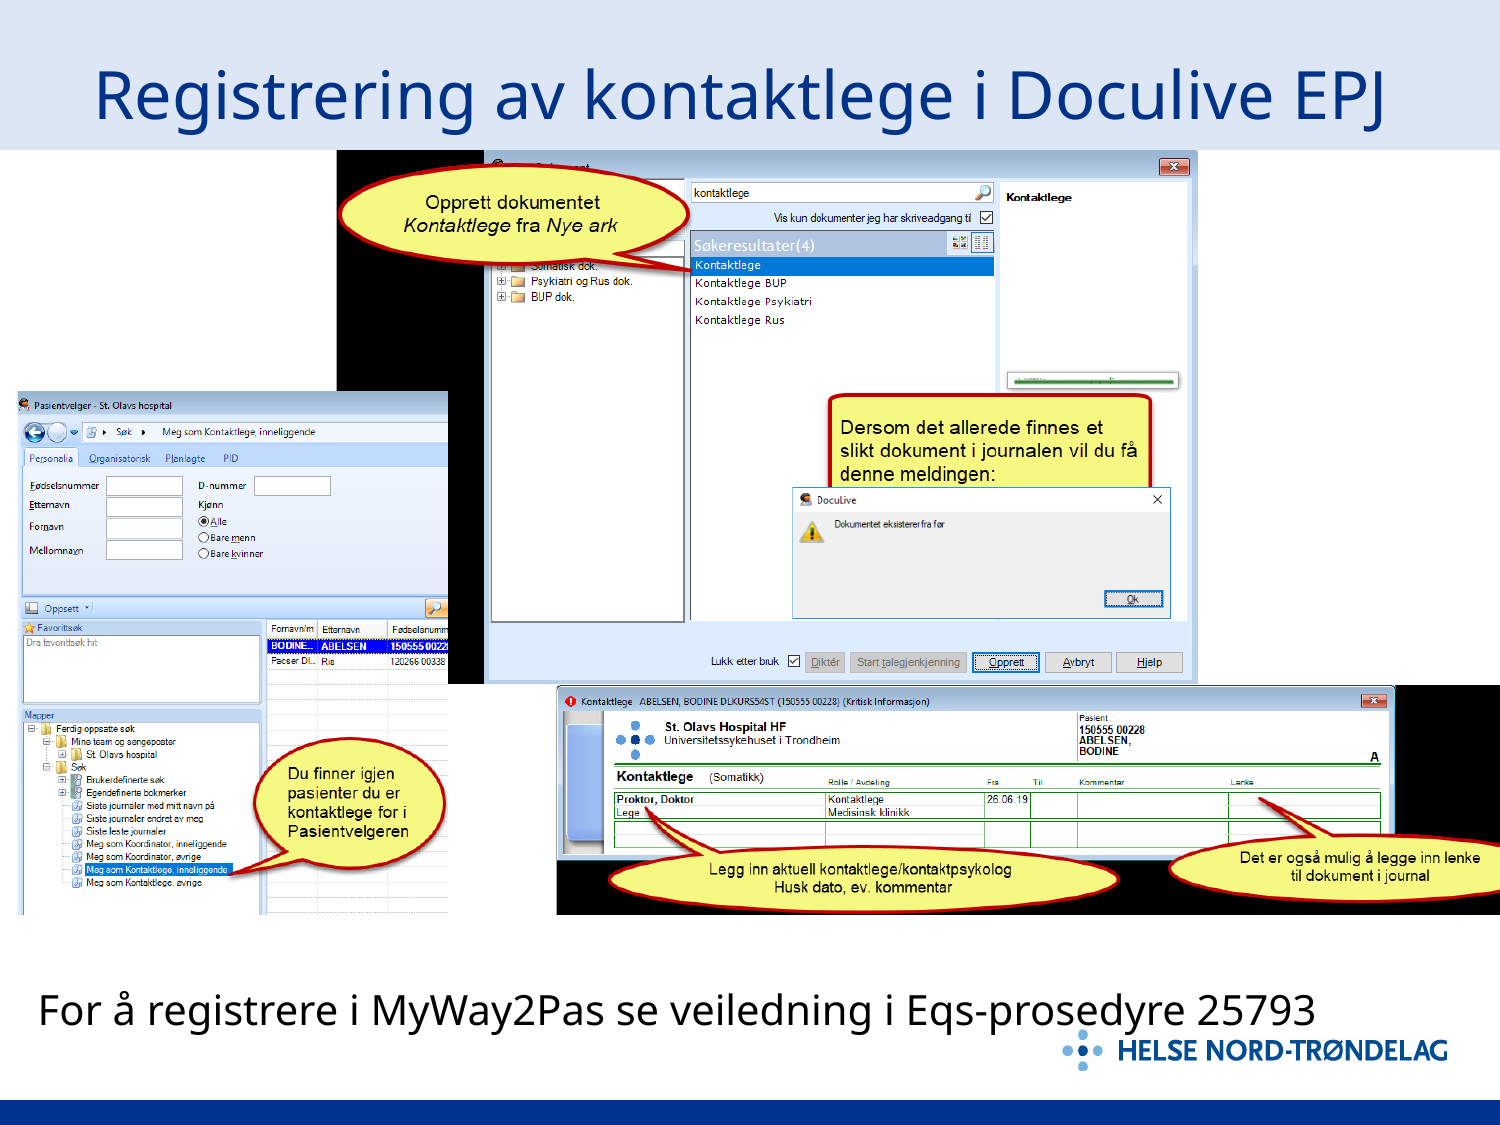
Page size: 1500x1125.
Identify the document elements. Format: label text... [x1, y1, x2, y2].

picture [17, 391, 449, 915]
title Registrering av kontaktlege i Doculive EPJ [0, 54, 1500, 205]
picture [1062, 1029, 1447, 1071]
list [336, 150, 1199, 684]
picture [556, 684, 1500, 915]
list For å registrere i MyWay2Pas se veiledning i Eqs-prosedyre 25793 [22, 975, 1346, 1047]
